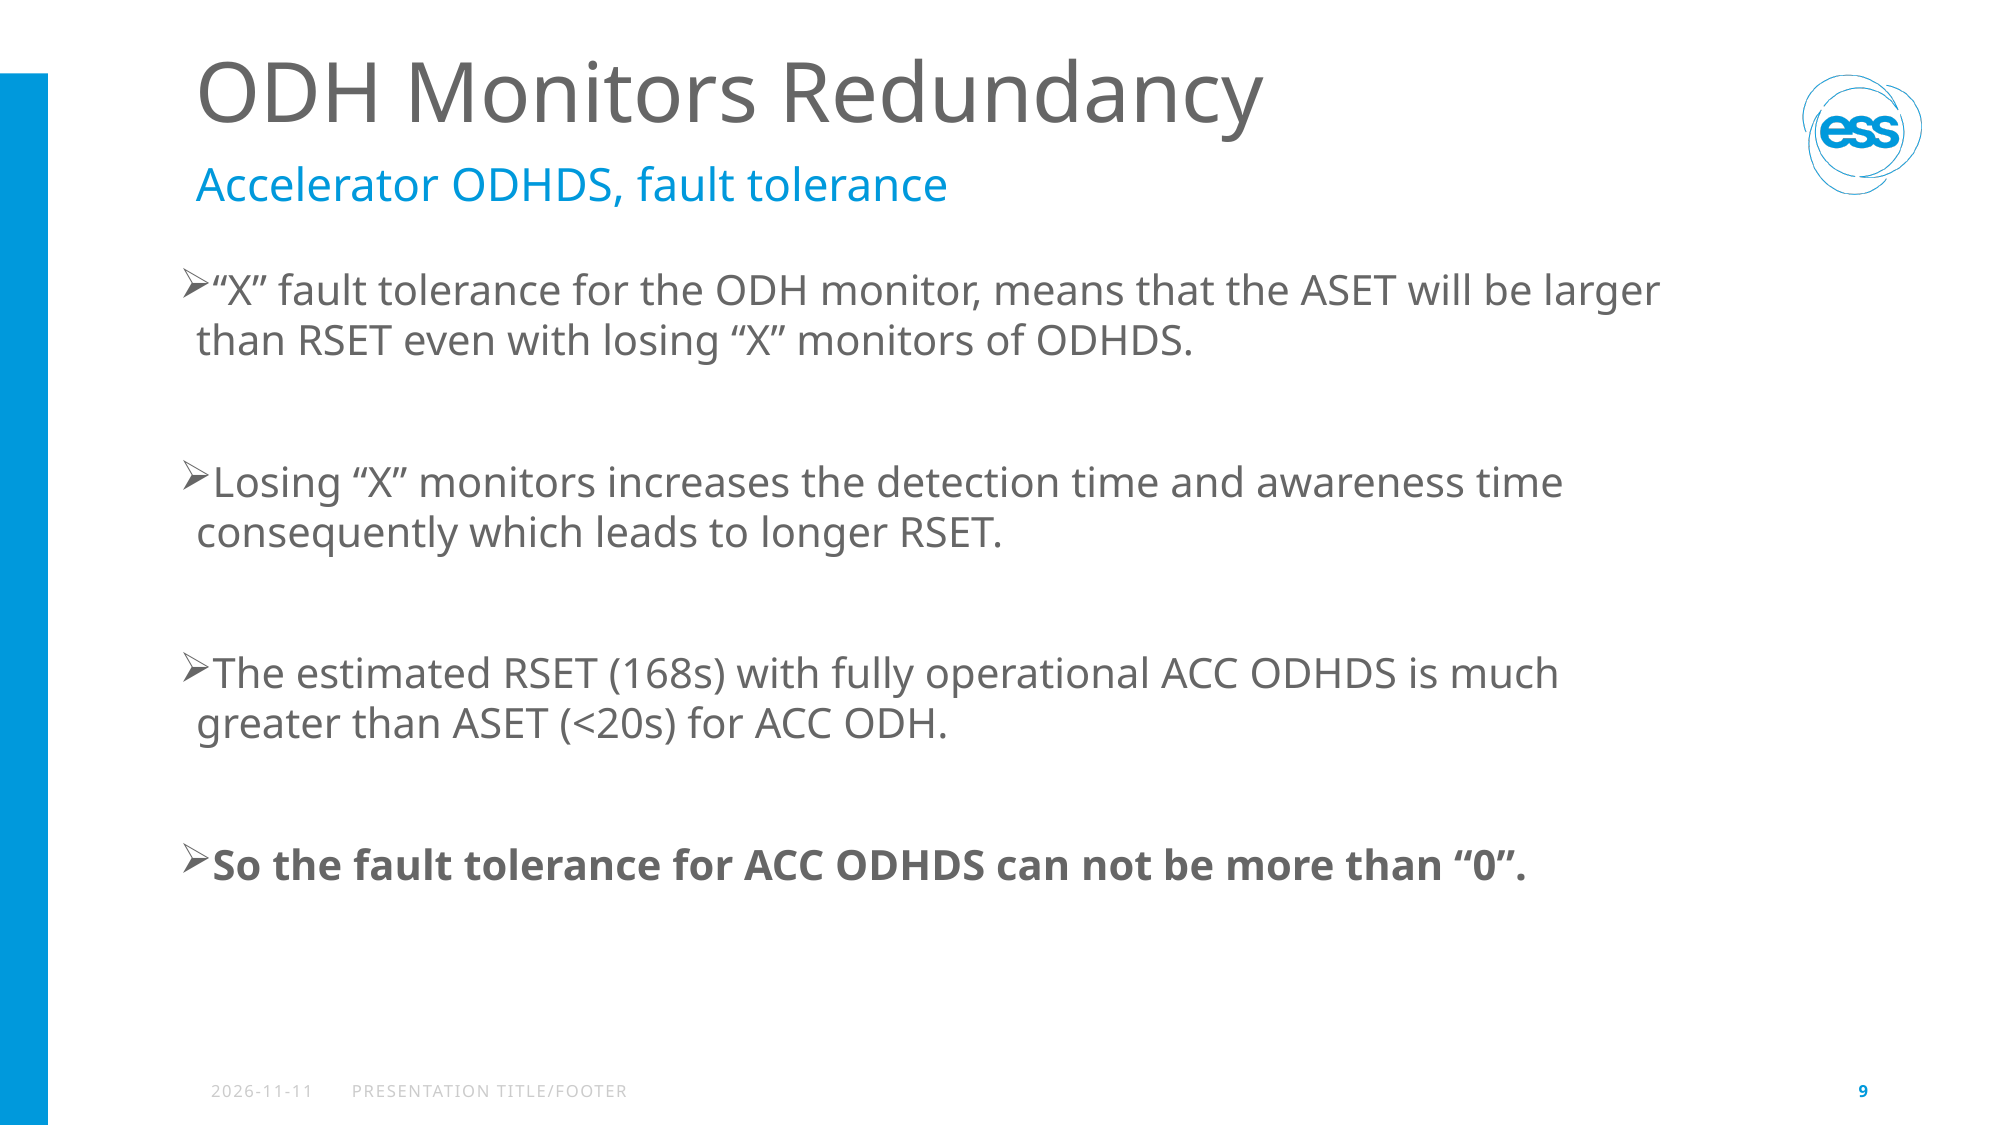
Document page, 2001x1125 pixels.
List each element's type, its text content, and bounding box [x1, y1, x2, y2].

list Accelerator ODHDS, fault tolerance [181, 152, 1717, 236]
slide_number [196, 1062, 333, 1123]
title ODH Monitors Redundancy [181, 43, 1717, 152]
list “X” fault tolerance for the ODH monitor, means that the ASET will be larger than RSET even with losing “X” monitors of ODHDS. Losing “X” monitors increases the detection time and awareness time consequently which leads to longer RSET. The estimated RSET (168s) with fully operational ACC ODHDS is much greater than ASET (<20s) for ACC ODH. So the fault tolerance for ACC ODHDS can not be more than “0”. [179, 256, 1716, 1039]
footer PRESENTATION TITLE/FOOTER [336, 1062, 1046, 1123]
slide_number 9 [1432, 1062, 1883, 1123]
